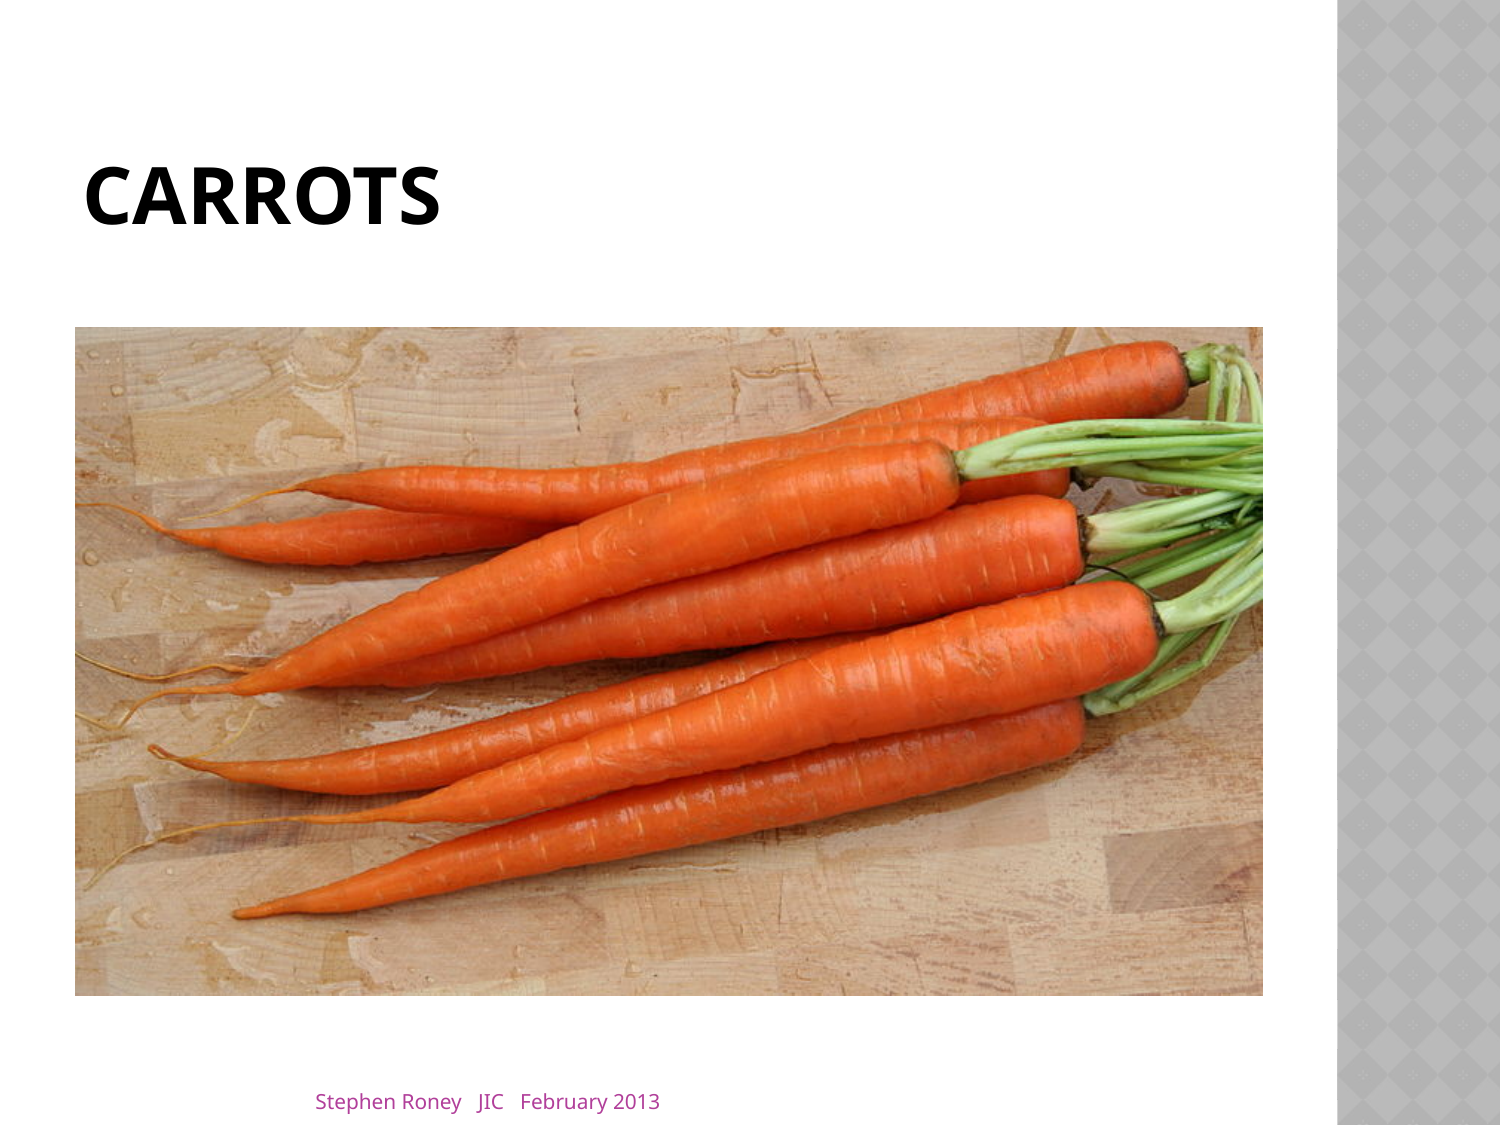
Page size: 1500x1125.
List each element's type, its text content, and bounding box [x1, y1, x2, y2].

title carrots [75, 52, 1263, 240]
footer Stephen Roney JIC February 2013 [75, 1075, 675, 1114]
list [74, 327, 1263, 996]
